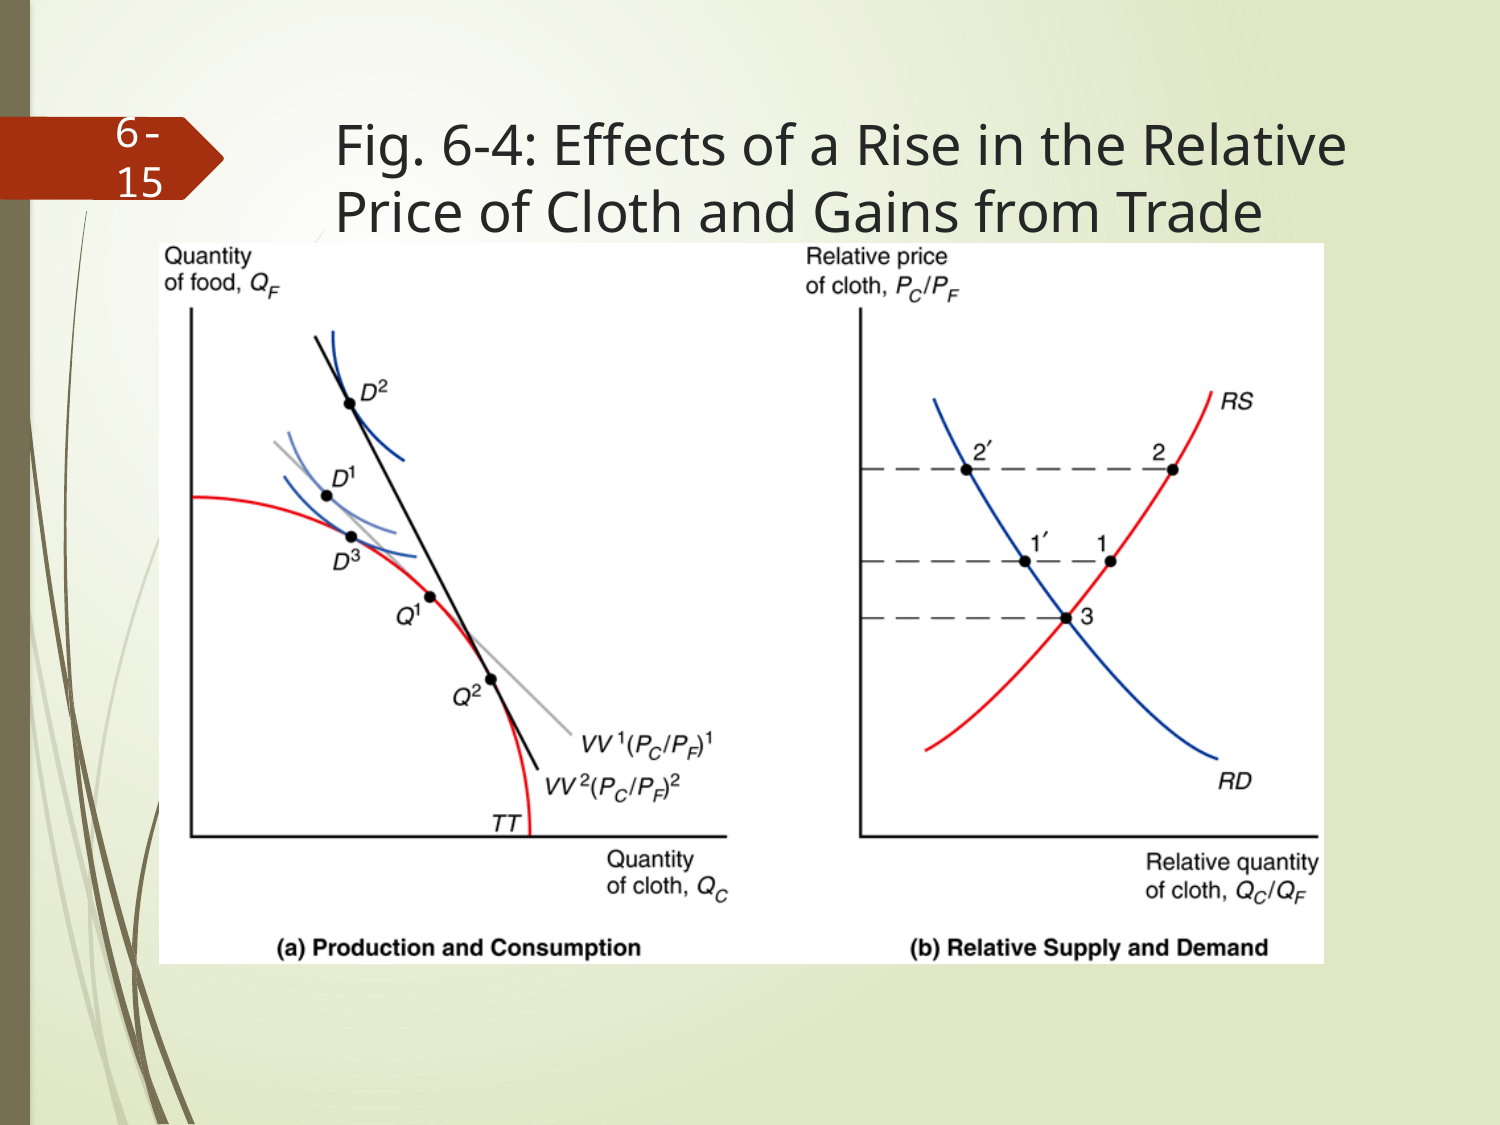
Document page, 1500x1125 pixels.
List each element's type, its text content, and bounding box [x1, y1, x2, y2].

title Fig. 6-4: Effects of a Rise in the Relative Price of Cloth and Gains from Trade [319, 102, 1400, 313]
slide_number 6-15 [83, 129, 180, 190]
picture [159, 243, 1324, 964]
